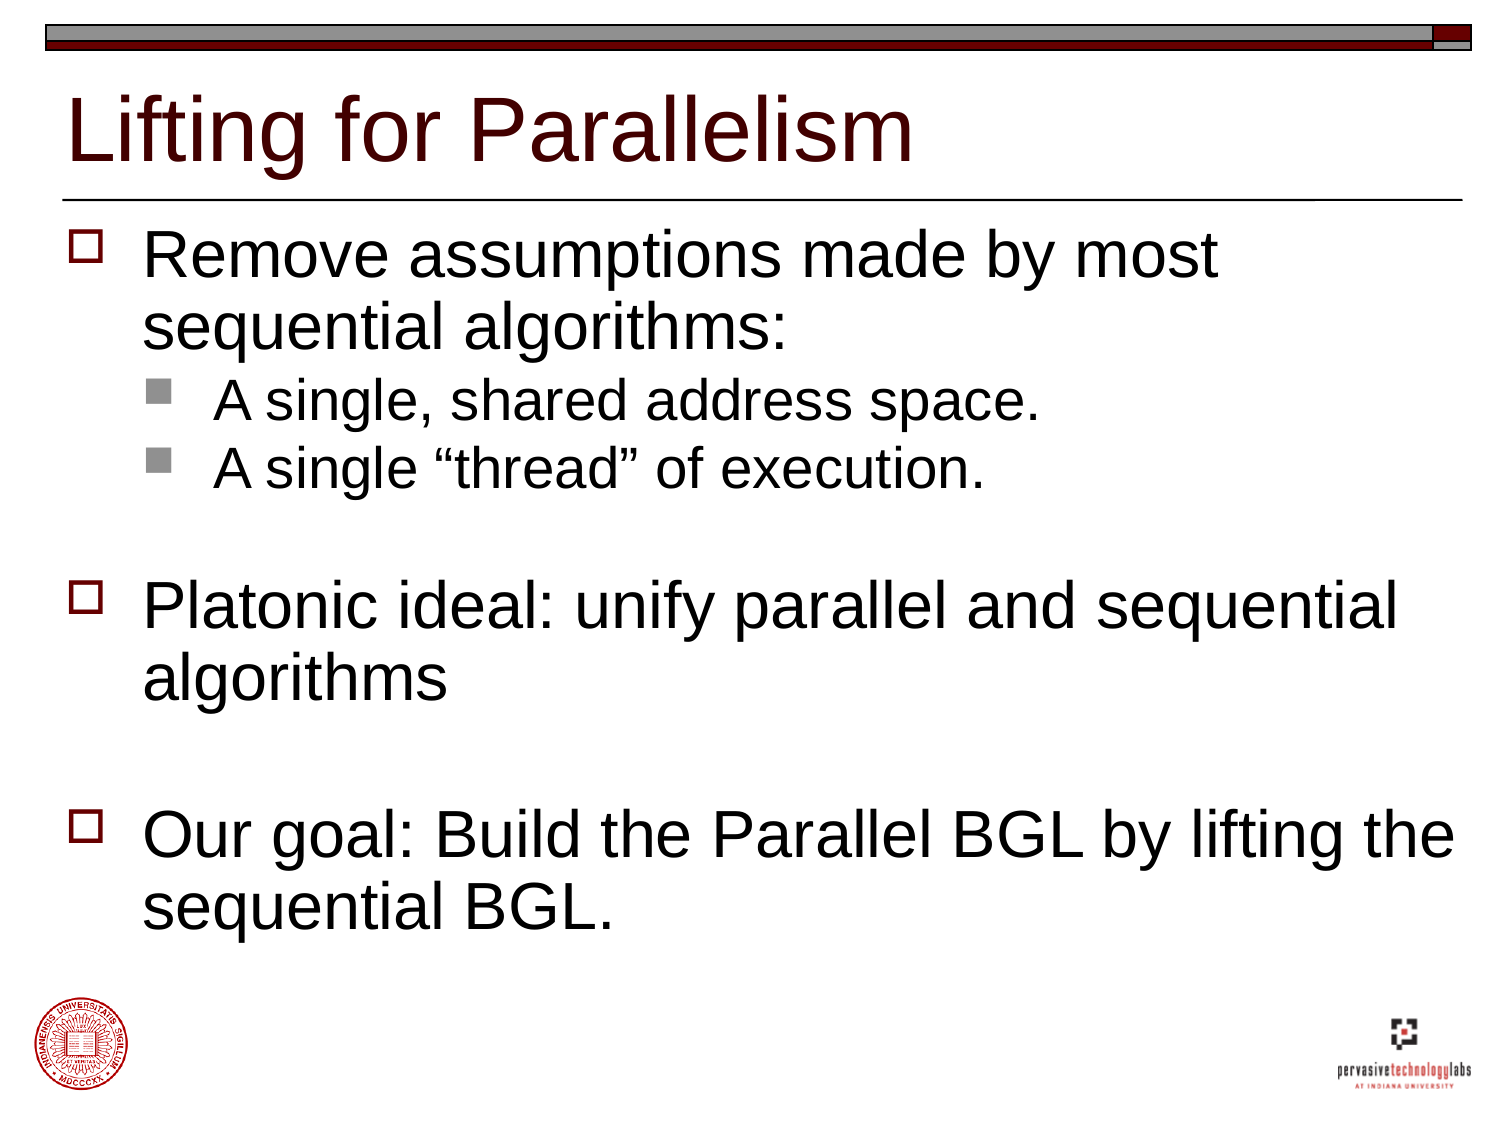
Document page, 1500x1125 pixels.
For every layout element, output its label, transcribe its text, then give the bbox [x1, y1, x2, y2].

list Remove assumptions made by most sequential algorithms: A single, shared address space. A single “thread” of execution. Platonic ideal: unify parallel and sequential algorithms Our goal: Build the Parallel BGL by lifting the sequential BGL. [49, 212, 1476, 1026]
picture [24, 987, 138, 1100]
title Lifting for Parallelism [49, 62, 1476, 188]
picture [1337, 1026, 1475, 1108]
